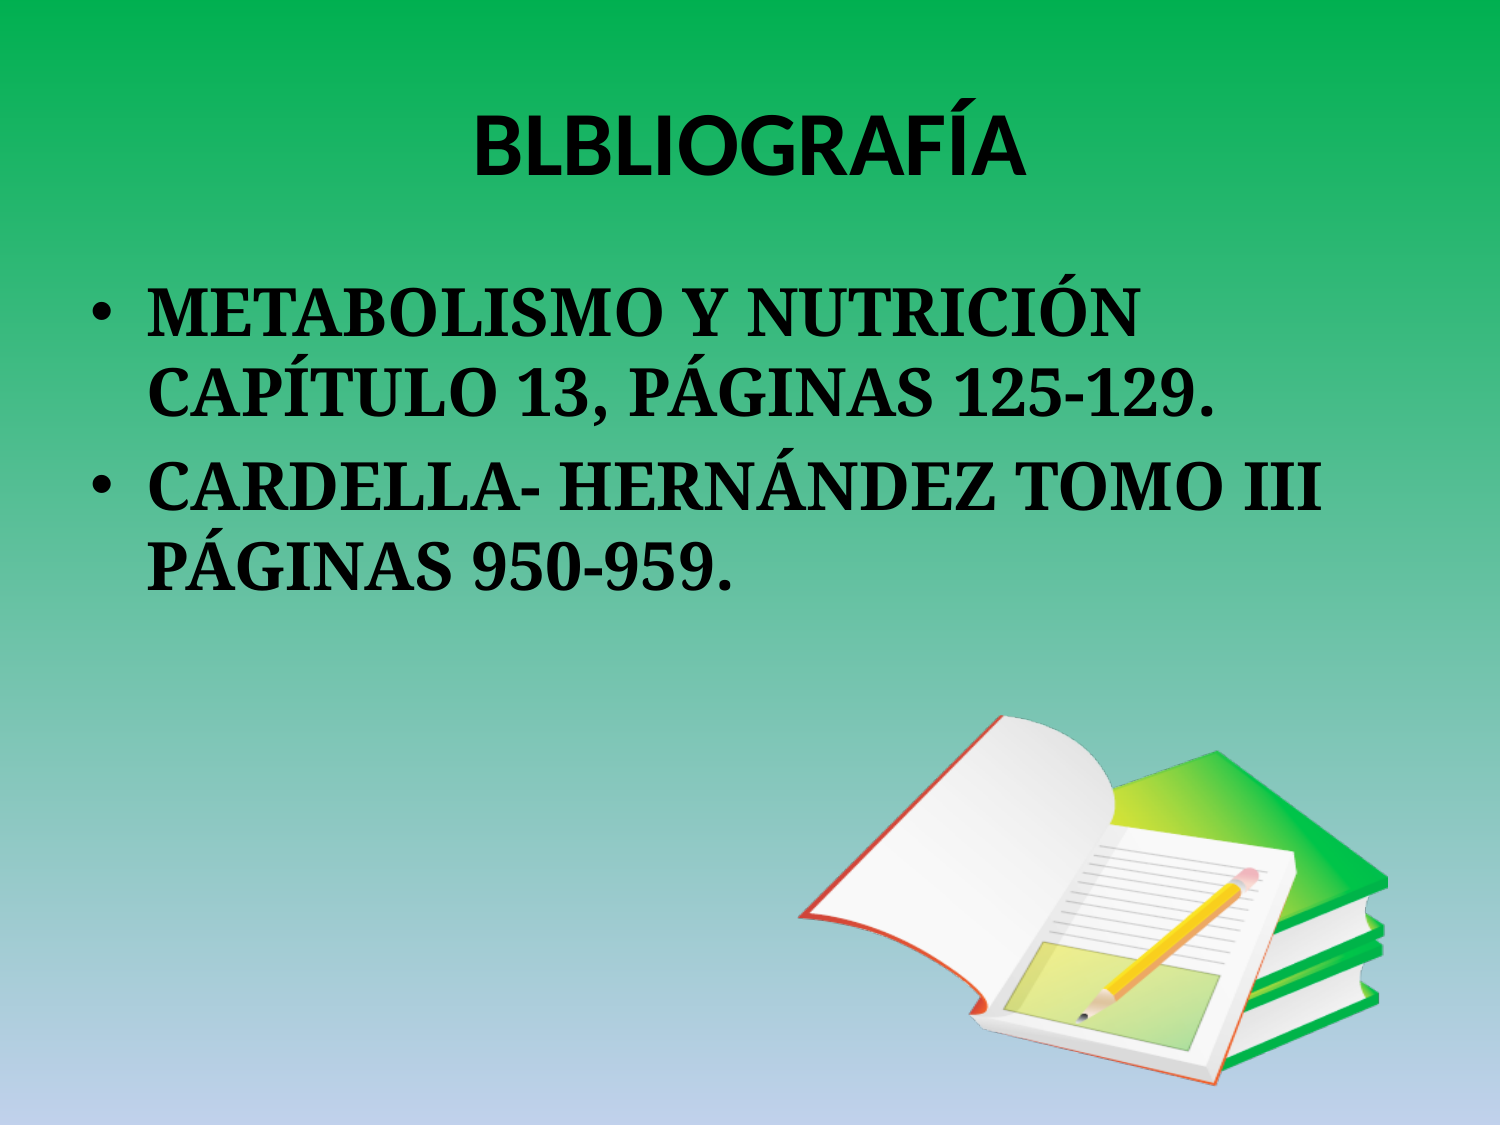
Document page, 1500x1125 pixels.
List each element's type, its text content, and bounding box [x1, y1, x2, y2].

list METABOLISMO Y NUTRICIÓN CAPÍTULO 13, PÁGINAS 125-129. CARDELLA- HERNÁNDEZ TOMO III PÁGINAS 950-959. [75, 262, 1425, 740]
title BLBLIOGRAFÍA [75, 45, 1425, 233]
picture [796, 715, 1389, 1087]
